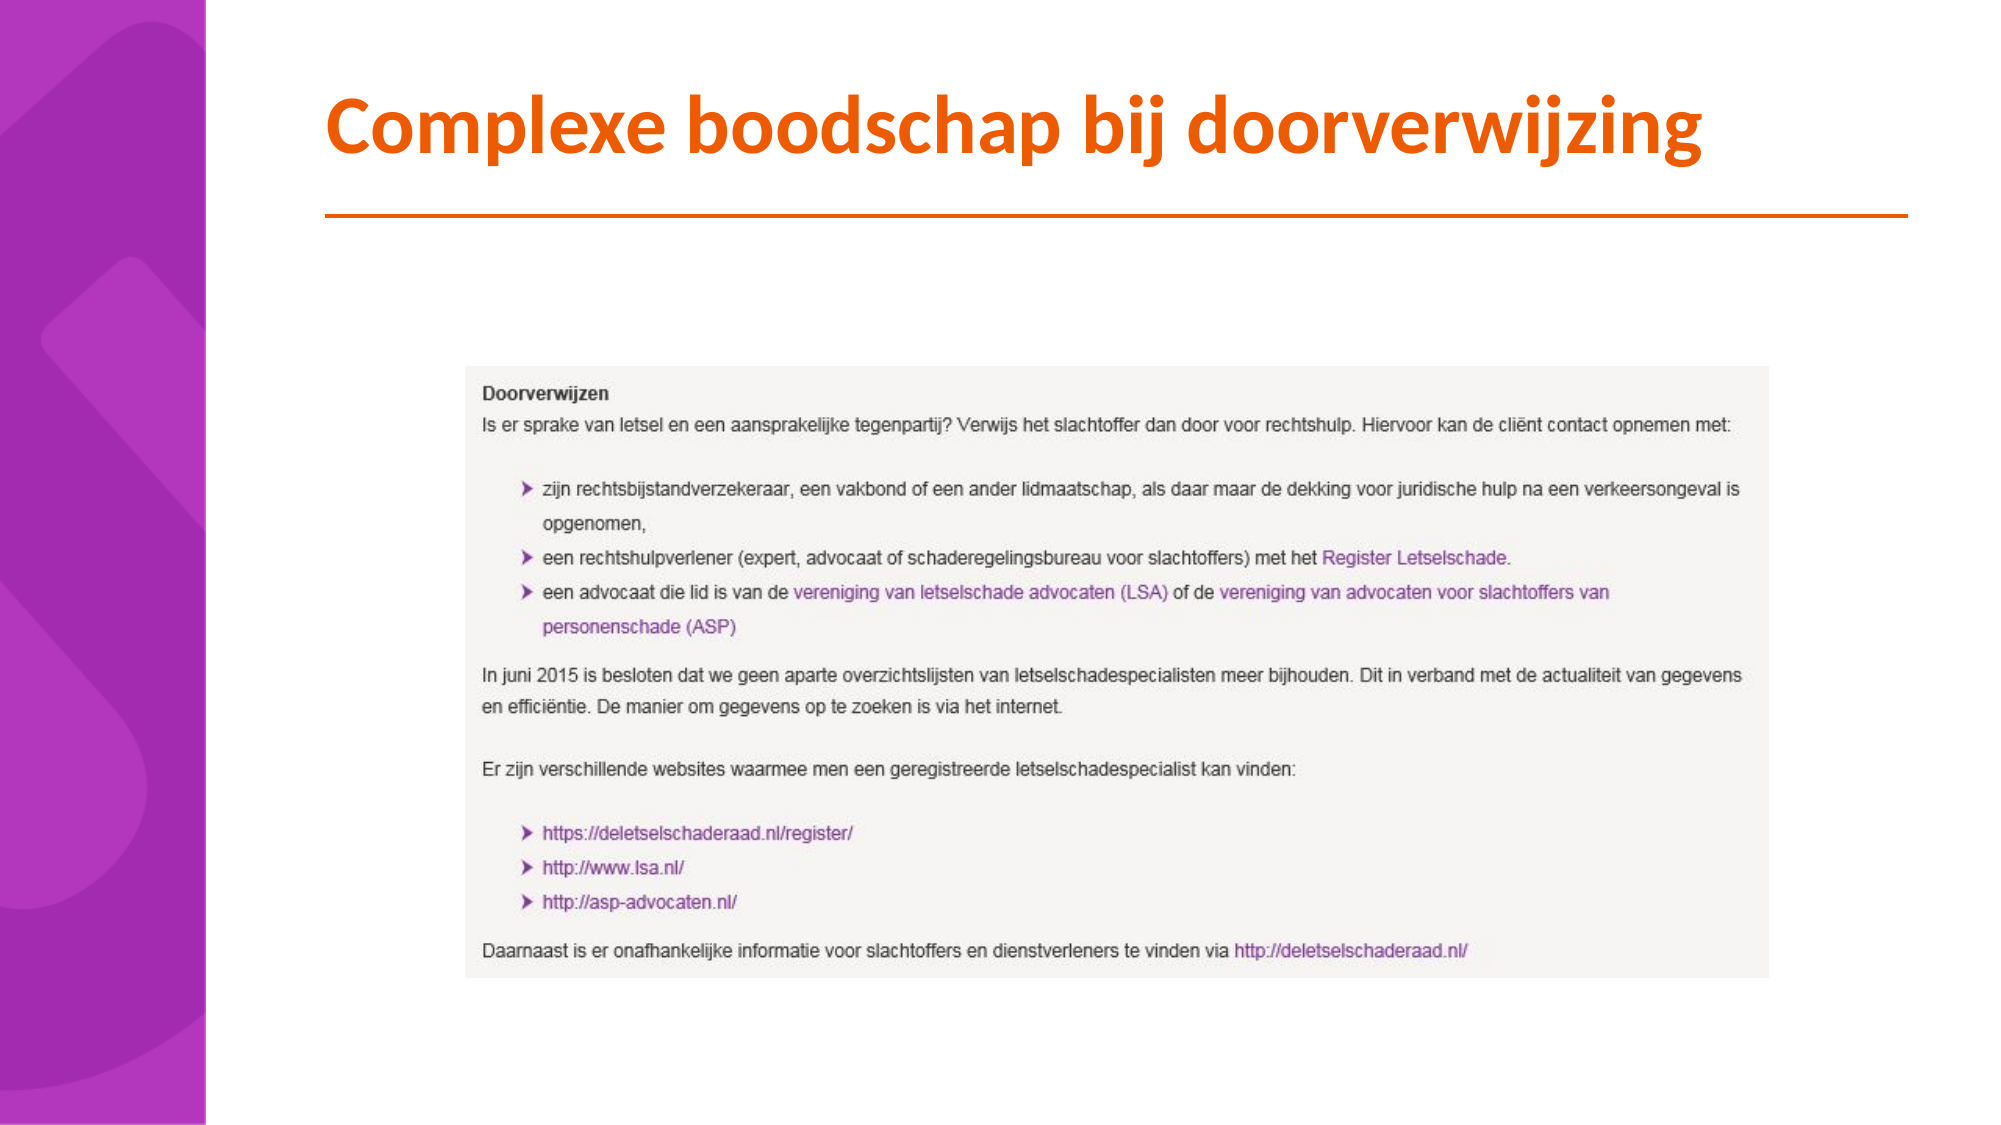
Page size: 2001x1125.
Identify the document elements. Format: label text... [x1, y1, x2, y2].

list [465, 366, 1769, 978]
picture [0, 0, 206, 1125]
title Complexe boodschap bij doorverwijzing [311, 74, 1910, 217]
